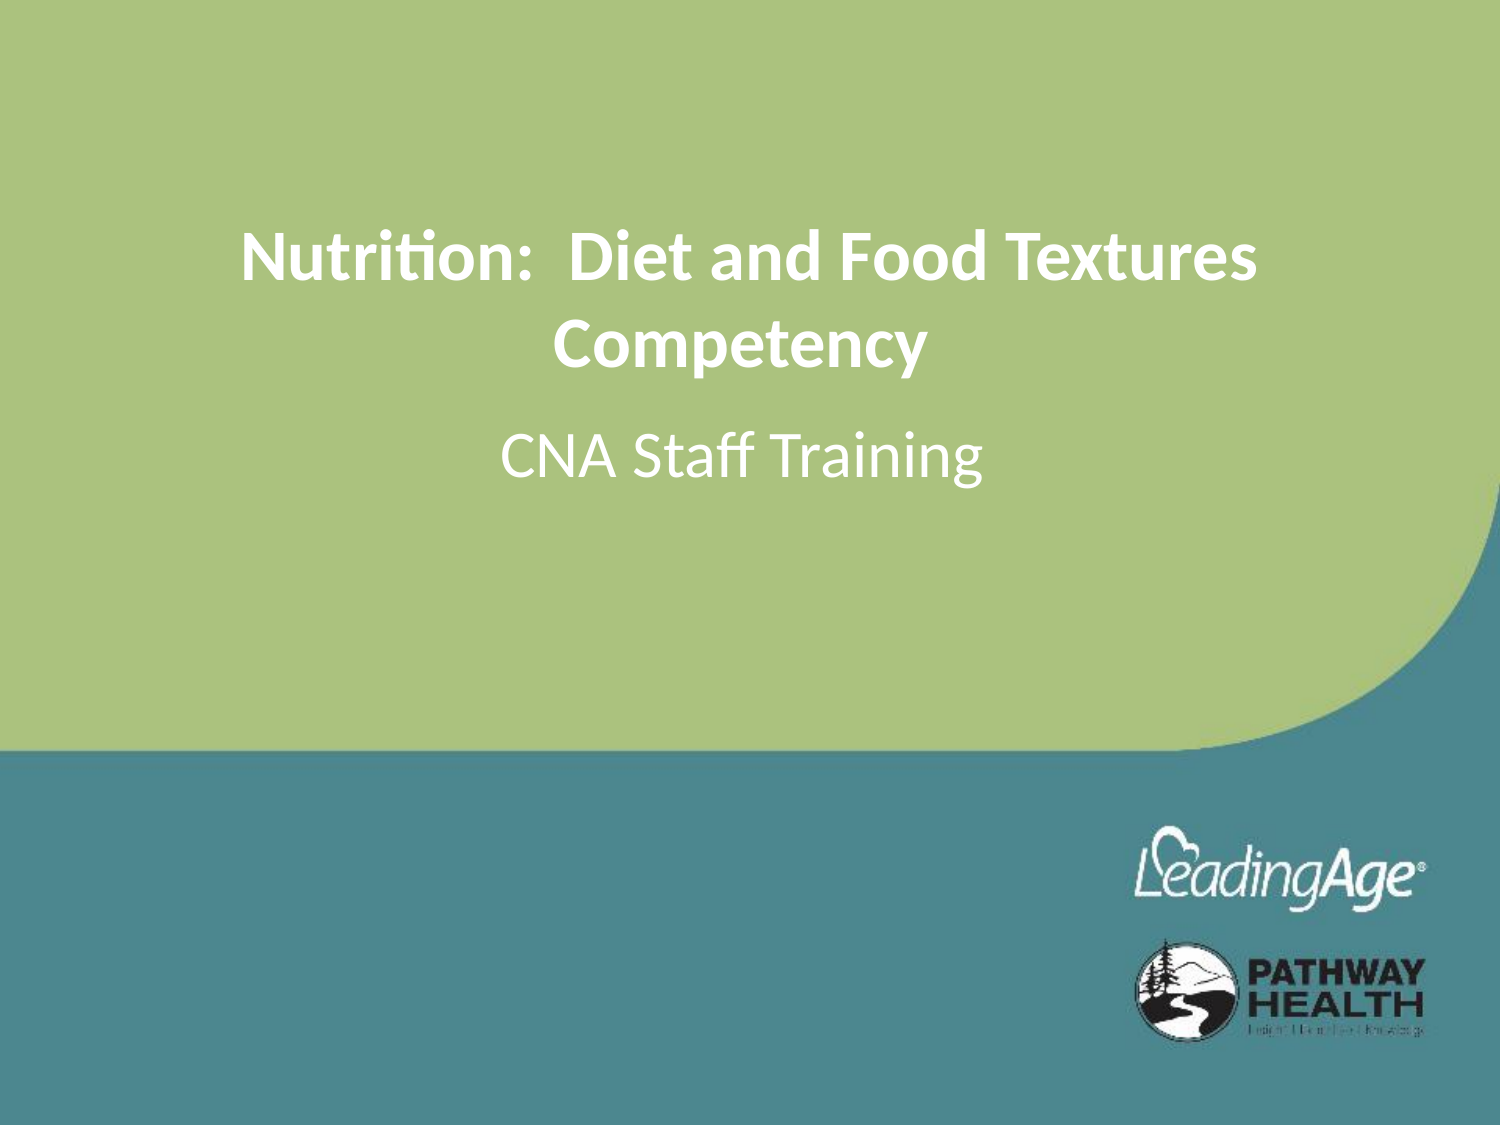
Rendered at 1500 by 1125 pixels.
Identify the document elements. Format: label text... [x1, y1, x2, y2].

subtitle CNA Staff Training [225, 403, 1275, 554]
picture [0, 0, 1500, 1125]
title Nutrition: Diet and Food Textures Competency [112, 200, 1388, 391]
